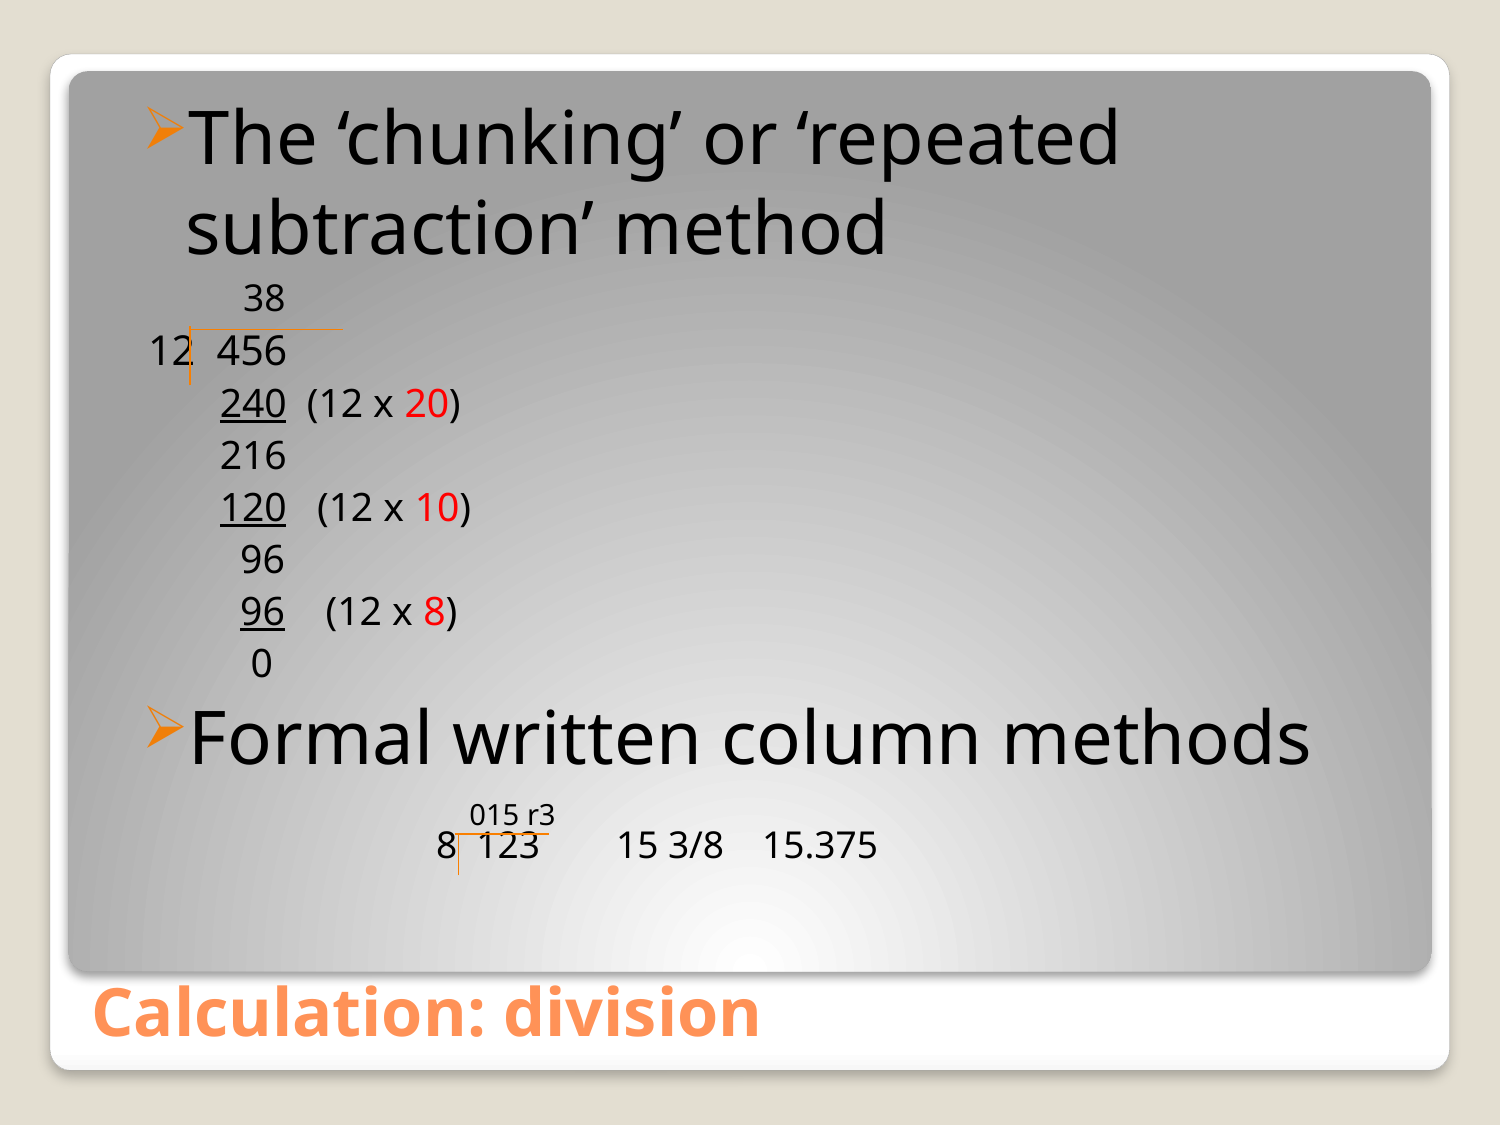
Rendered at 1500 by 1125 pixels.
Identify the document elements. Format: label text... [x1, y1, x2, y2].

title Calculation: division [76, 885, 1420, 1058]
list The ‘chunking’ or ‘repeated subtraction’ method 38 12 456 240 (12 x 20) 216 120 (12 x 10) 96 96 (12 x 8) 0 Formal written column methods 8 123 15 3/8 15.375 [112, 75, 1338, 920]
text_box 015 r3 [454, 788, 609, 839]
